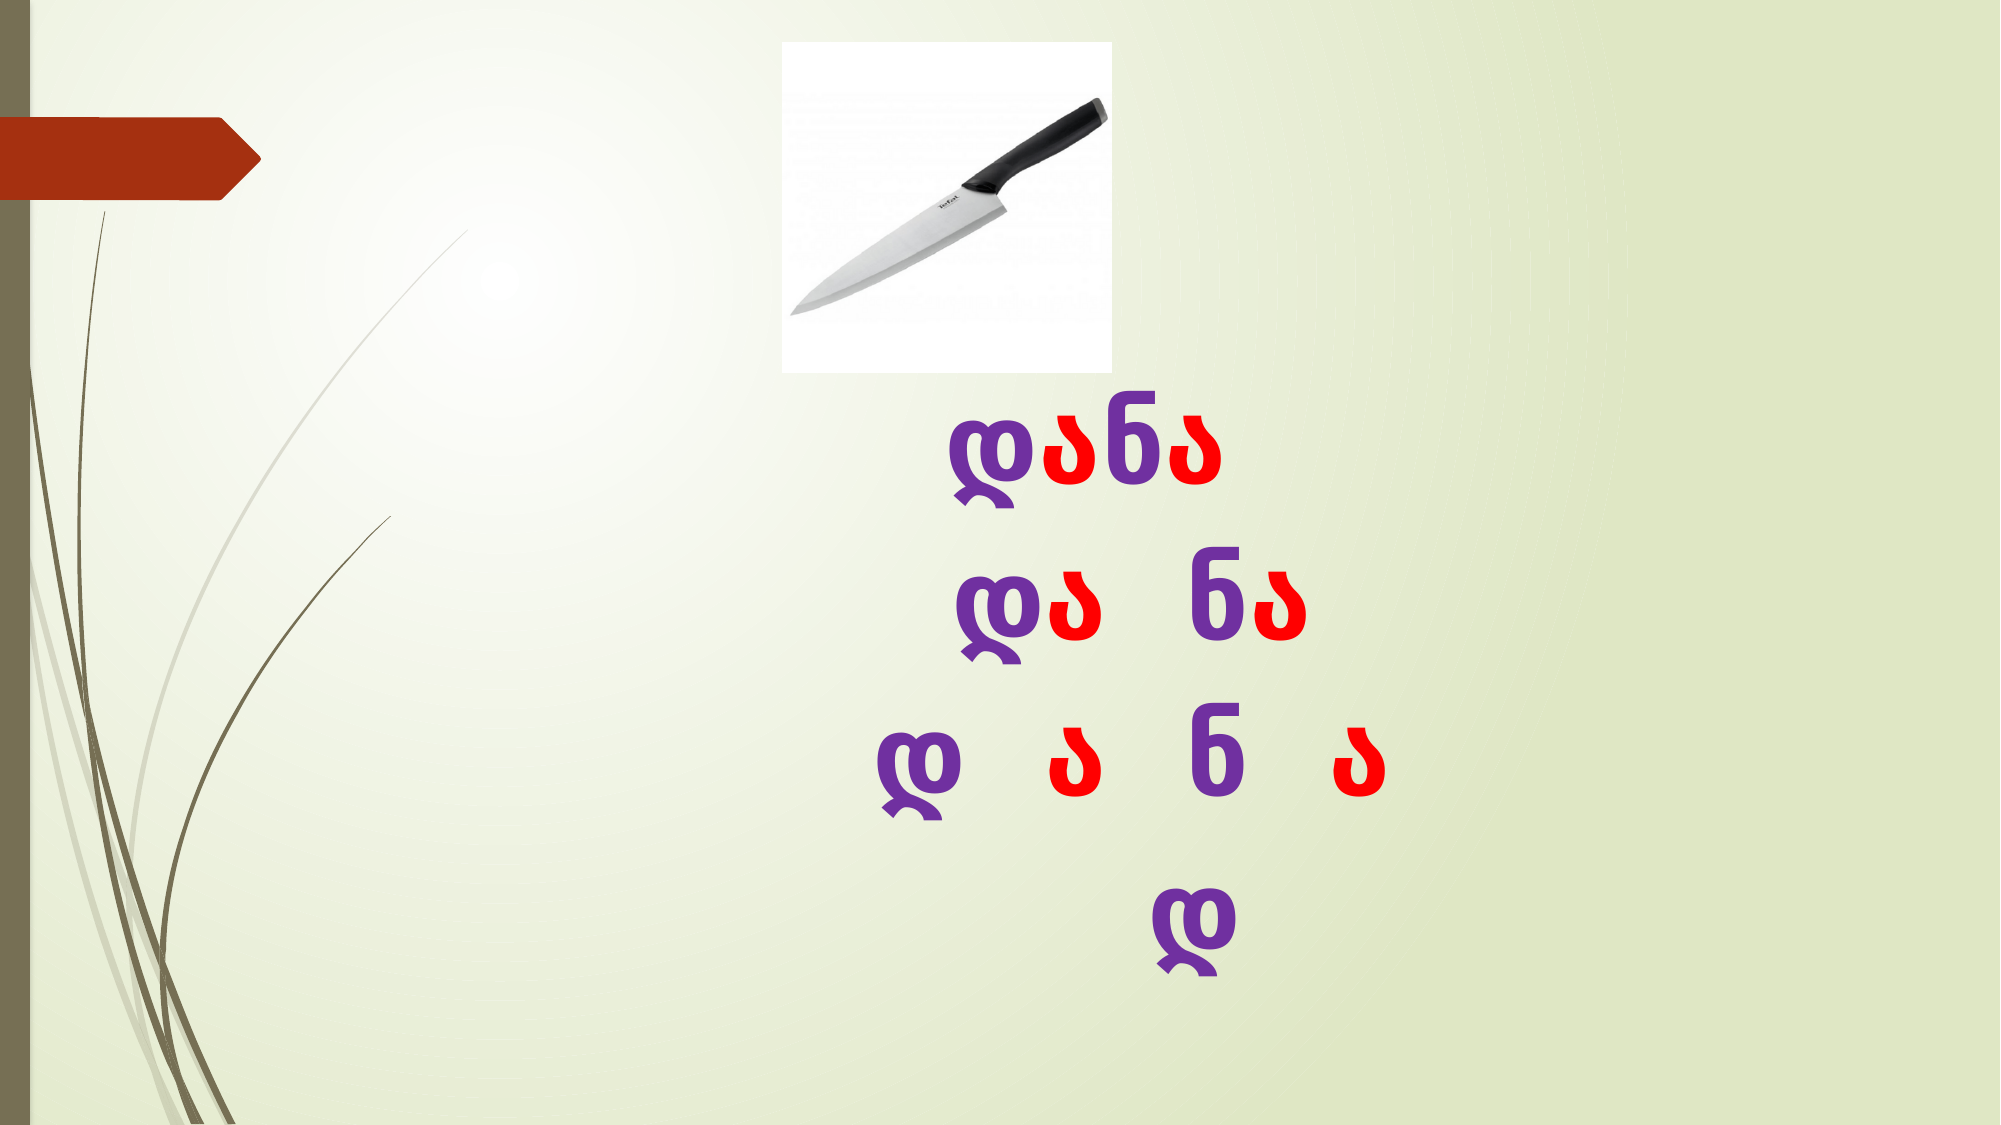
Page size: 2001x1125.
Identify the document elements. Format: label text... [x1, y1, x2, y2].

list დანა და ნა დ ა ნ ა დ [465, 363, 1928, 984]
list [781, 42, 1113, 373]
